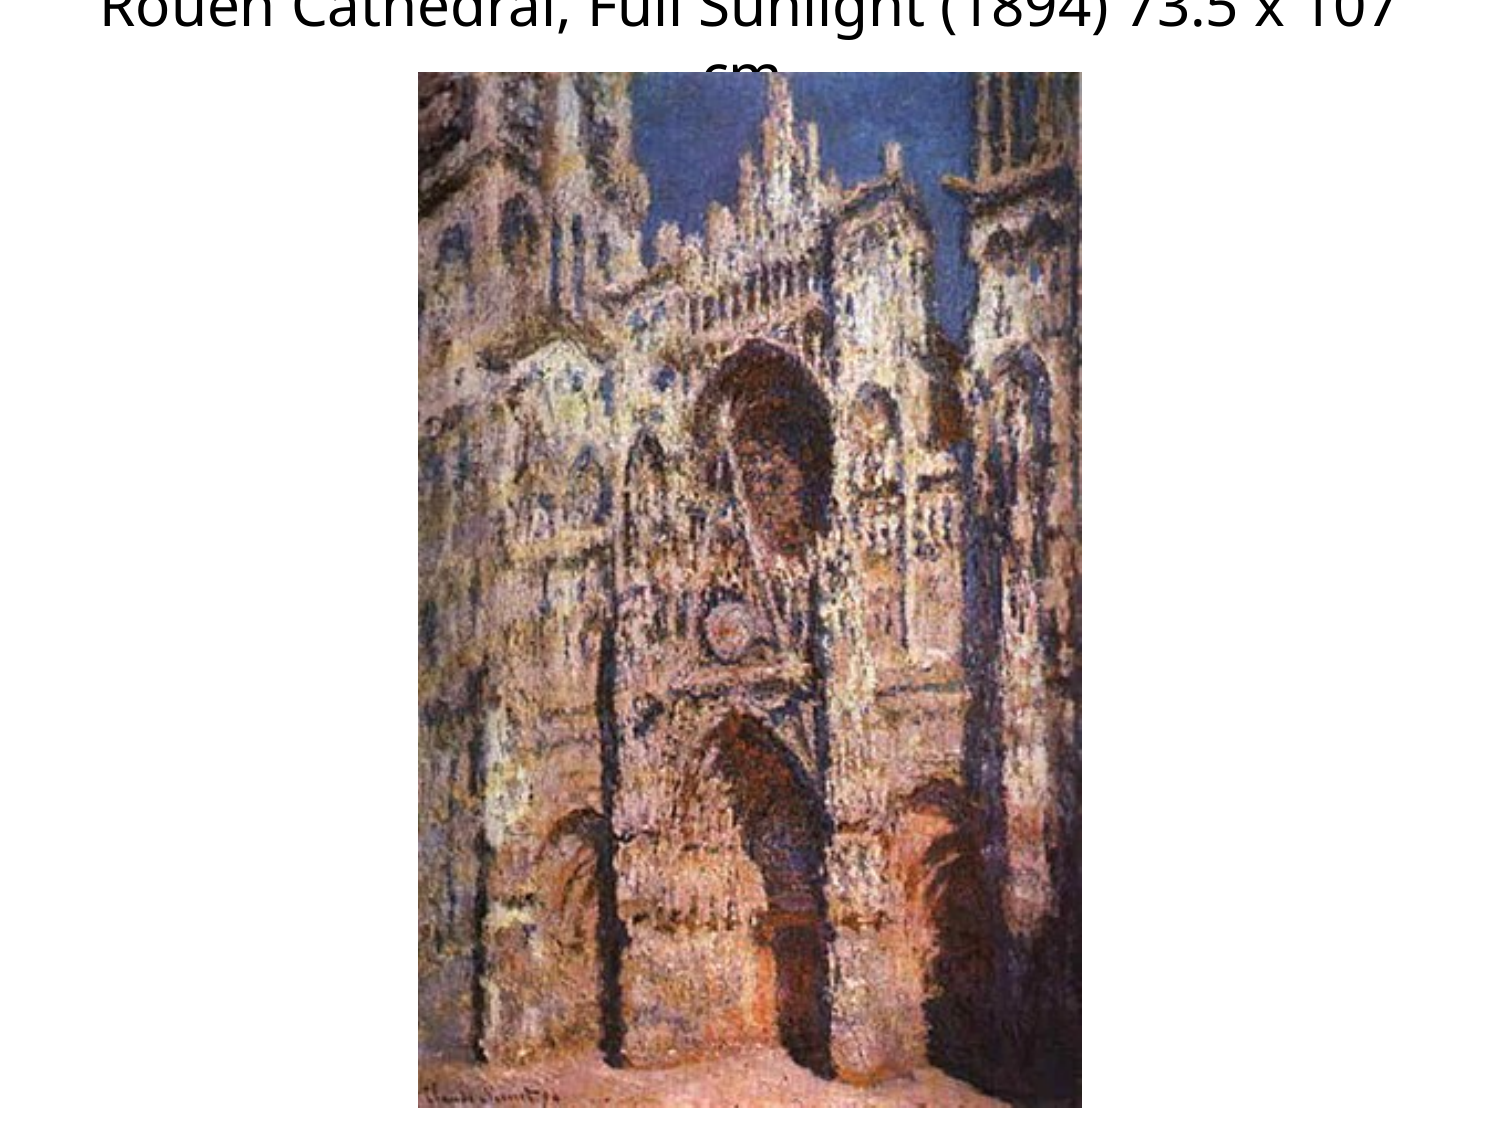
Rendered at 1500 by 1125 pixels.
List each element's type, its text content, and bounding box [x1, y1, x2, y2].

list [418, 71, 1082, 1109]
title Rouen Cathedral, Full Sunlight (1894) 73.5 x 107 cm. [75, 4, 1425, 73]
